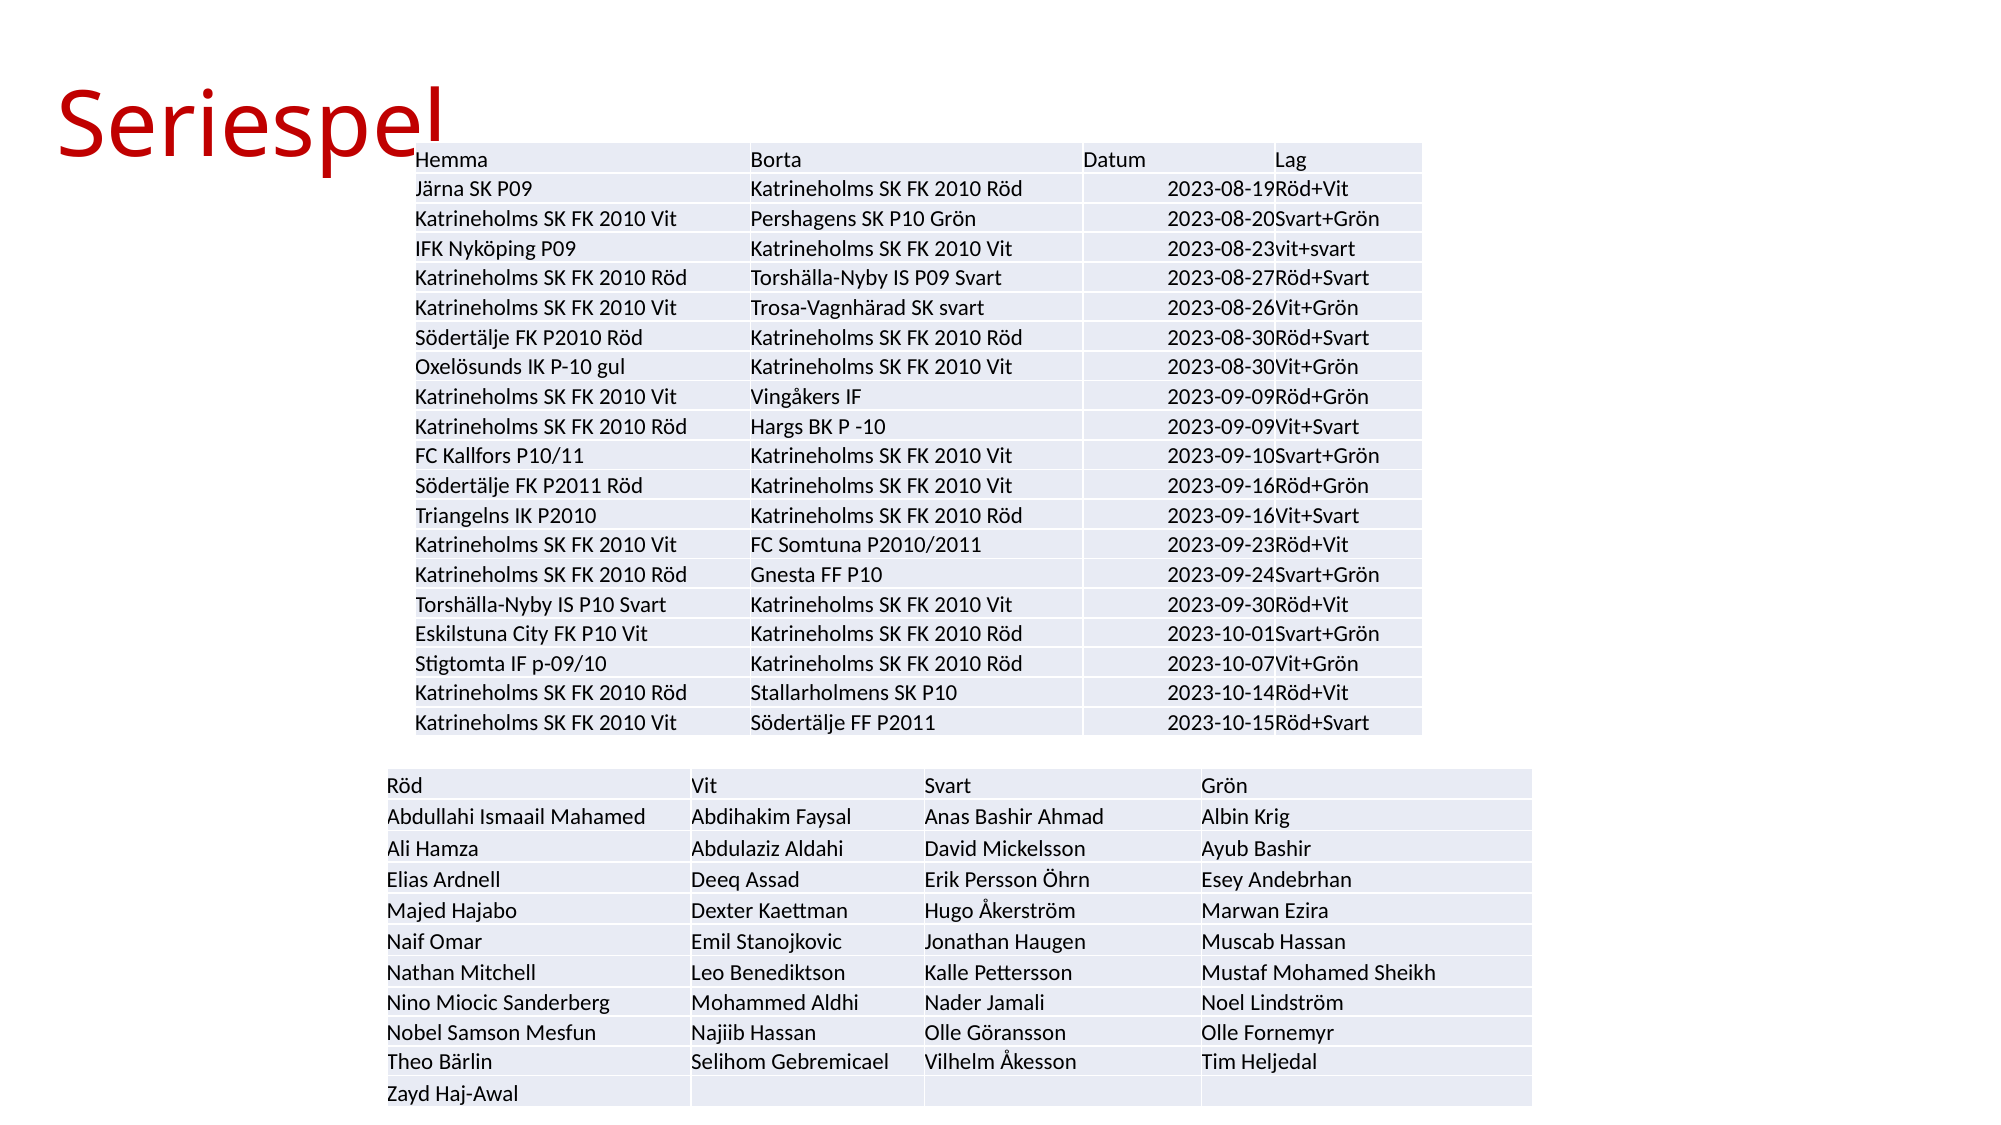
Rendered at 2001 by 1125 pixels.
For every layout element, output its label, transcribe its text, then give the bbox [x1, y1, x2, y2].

title Seriespel [41, 18, 1767, 236]
table_header Vit [692, 769, 924, 798]
table_cell Katrineholms SK FK 2010 Vit [751, 470, 1082, 498]
table_cell Katrineholms SK FK 2010 Vit [751, 441, 1082, 469]
table_cell Svart+Grön [1276, 559, 1422, 587]
table_cell Röd+Vit [1276, 530, 1422, 558]
table_cell [1202, 1076, 1532, 1106]
table_cell Svart+Grön [1276, 204, 1422, 231]
table_cell Katrineholms SK FK 2010 Vit [416, 204, 750, 231]
table_cell Emil Stanojkovic [692, 925, 924, 955]
table_header Borta [751, 143, 1082, 172]
table_cell Muscab Hassan [1202, 925, 1532, 955]
table_cell Katrineholms SK FK 2010 Vit [751, 589, 1082, 617]
table_cell Vit+Grön [1276, 293, 1422, 320]
table_cell 2023-08-23 [1084, 233, 1274, 261]
table_cell Vit+Grön [1276, 352, 1422, 380]
table_cell Södertälje FK P2011 Röd [416, 470, 750, 498]
table_cell Katrineholms SK FK 2010 Röd [416, 559, 750, 587]
table_cell Katrineholms SK FK 2010 Vit [416, 381, 750, 409]
table_cell Katrineholms SK FK 2010 Röd [416, 263, 750, 291]
table_cell Röd+Svart [1276, 322, 1422, 350]
table_cell Vingåkers IF [751, 381, 1082, 409]
table_header Hemma [416, 143, 750, 172]
table_cell 2023-10-01 [1084, 619, 1274, 646]
table_cell Vilhelm Åkesson [925, 1047, 1201, 1075]
table_cell Röd+Vit [1276, 174, 1422, 202]
table_cell 2023-08-19 [1084, 174, 1274, 202]
table_cell Olle Göransson [925, 1017, 1201, 1045]
table_cell Albin Krig [1202, 800, 1532, 830]
table_cell Svart+Grön [1276, 441, 1422, 469]
table_cell Anas Bashir Ahmad [925, 800, 1201, 830]
table_cell 2023-10-14 [1084, 678, 1274, 706]
table_cell 2023-09-24 [1084, 559, 1274, 587]
table_cell Vit+Svart [1276, 500, 1422, 528]
table_cell Leo Benediktson [692, 956, 924, 986]
table_cell Majed Hajabo [388, 894, 690, 923]
table_cell Röd+Vit [1276, 678, 1422, 706]
table_cell Dexter Kaettman [692, 894, 924, 923]
table_cell Vit+Grön [1276, 648, 1422, 676]
table_cell Tim Heljedal [1202, 1047, 1532, 1075]
table_cell Röd+Vit [1276, 589, 1422, 617]
table_header Lag [1276, 143, 1422, 172]
table_cell Elias Ardnell [388, 863, 690, 892]
table_cell Hugo Åkerström [925, 894, 1201, 923]
table_cell Noel Lindström [1202, 988, 1532, 1015]
table_cell Triangelns IK P2010 [416, 500, 750, 528]
table_cell [925, 1076, 1201, 1106]
table_cell Röd+Grön [1276, 470, 1422, 498]
table_cell FC Kallfors P10/11 [416, 441, 750, 469]
table_cell Nathan Mitchell [388, 956, 690, 986]
table_cell Selihom Gebremicael [692, 1047, 924, 1075]
table_cell 2023-09-30 [1084, 589, 1274, 617]
table_cell Katrineholms SK FK 2010 Röd [416, 678, 750, 706]
table_cell 2023-09-16 [1084, 500, 1274, 528]
table_cell Pershagens SK P10 Grön [751, 204, 1082, 231]
table_cell 2023-08-26 [1084, 293, 1274, 320]
table_cell Katrineholms SK FK 2010 Röd [416, 411, 750, 439]
table_cell Katrineholms SK FK 2010 Röd [751, 322, 1082, 350]
table_cell 2023-10-15 [1084, 708, 1274, 735]
table_cell Gnesta FF P10 [751, 559, 1082, 587]
table_cell Katrineholms SK FK 2010 Röd [751, 619, 1082, 646]
table_cell Marwan Ezira [1202, 894, 1532, 923]
table_header Röd [388, 769, 690, 798]
table_header Datum [1084, 143, 1274, 172]
table_cell 2023-10-07 [1084, 648, 1274, 676]
table_cell Katrineholms SK FK 2010 Vit [416, 708, 750, 735]
table_cell Trosa-Vagnhärad SK svart [751, 293, 1082, 320]
table_cell Abdulaziz Aldahi [692, 831, 924, 861]
table_cell 2023-08-30 [1084, 322, 1274, 350]
table_cell Ali Hamza [388, 831, 690, 861]
table_cell Nobel Samson Mesfun [388, 1017, 690, 1045]
table_cell Kalle Pettersson [925, 956, 1201, 986]
table_cell Mustaf Mohamed Sheikh [1202, 956, 1532, 986]
table_cell Röd+Grön [1276, 381, 1422, 409]
table_cell David Mickelsson [925, 831, 1201, 861]
table_cell Katrineholms SK FK 2010 Röd [751, 648, 1082, 676]
table_cell 2023-08-27 [1084, 263, 1274, 291]
table_cell Nino Miocic Sanderberg [388, 988, 690, 1015]
table_cell Röd+Svart [1276, 263, 1422, 291]
table_cell Torshälla-Nyby IS P10 Svart [416, 589, 750, 617]
table_cell Najiib Hassan [692, 1017, 924, 1045]
table_cell Abdullahi Ismaail Mahamed [388, 800, 690, 830]
table_cell Röd+Svart [1276, 708, 1422, 735]
table_cell 2023-09-16 [1084, 470, 1274, 498]
table_cell Katrineholms SK FK 2010 Röd [751, 174, 1082, 202]
table_cell Deeq Assad [692, 863, 924, 892]
table_cell Stigtomta IF p-09/10 [416, 648, 750, 676]
table_cell Katrineholms SK FK 2010 Vit [416, 293, 750, 320]
table_cell Södertälje FK P2010 Röd [416, 322, 750, 350]
table_cell Katrineholms SK FK 2010 Vit [416, 530, 750, 558]
table_cell Ayub Bashir [1202, 831, 1532, 861]
table_cell 2023-09-23 [1084, 530, 1274, 558]
table_cell Hargs BK P -10 [751, 411, 1082, 439]
table_cell Torshälla-Nyby IS P09 Svart [751, 263, 1082, 291]
table_cell Järna SK P09 [416, 174, 750, 202]
table_cell 2023-08-20 [1084, 204, 1274, 231]
table_header Grön [1202, 769, 1532, 798]
table_cell Svart+Grön [1276, 619, 1422, 646]
table_cell Abdihakim Faysal [692, 800, 924, 830]
table_cell Katrineholms SK FK 2010 Röd [751, 500, 1082, 528]
table_cell Eskilstuna City FK P10 Vit [416, 619, 750, 646]
table_cell Nader Jamali [925, 988, 1201, 1015]
table_cell Vit+Svart [1276, 411, 1422, 439]
table_cell 2023-08-30 [1084, 352, 1274, 380]
table_cell vit+svart [1276, 233, 1422, 261]
table_cell Katrineholms SK FK 2010 Vit [751, 233, 1082, 261]
table_header Svart [925, 769, 1201, 798]
table_cell Theo Bärlin [388, 1047, 690, 1075]
table_cell 2023-09-09 [1084, 381, 1274, 409]
table_cell IFK Nyköping P09 [416, 233, 750, 261]
table_cell Olle Fornemyr [1202, 1017, 1532, 1045]
table_cell FC Somtuna P2010/2011 [751, 530, 1082, 558]
table_cell Södertälje FF P2011 [751, 708, 1082, 735]
table_cell 2023-09-09 [1084, 411, 1274, 439]
table_cell Esey Andebrhan [1202, 863, 1532, 892]
table_cell Naif Omar [388, 925, 690, 955]
table_cell Oxelösunds IK P-10 gul [416, 352, 750, 380]
table_cell Jonathan Haugen [925, 925, 1201, 955]
table_cell Stallarholmens SK P10 [751, 678, 1082, 706]
table_cell Zayd Haj-Awal [388, 1076, 690, 1106]
table_cell [692, 1076, 924, 1106]
table_cell Erik Persson Öhrn [925, 863, 1201, 892]
table_cell Katrineholms SK FK 2010 Vit [751, 352, 1082, 380]
table_cell 2023-09-10 [1084, 441, 1274, 469]
table_cell Mohammed Aldhi [692, 988, 924, 1015]
